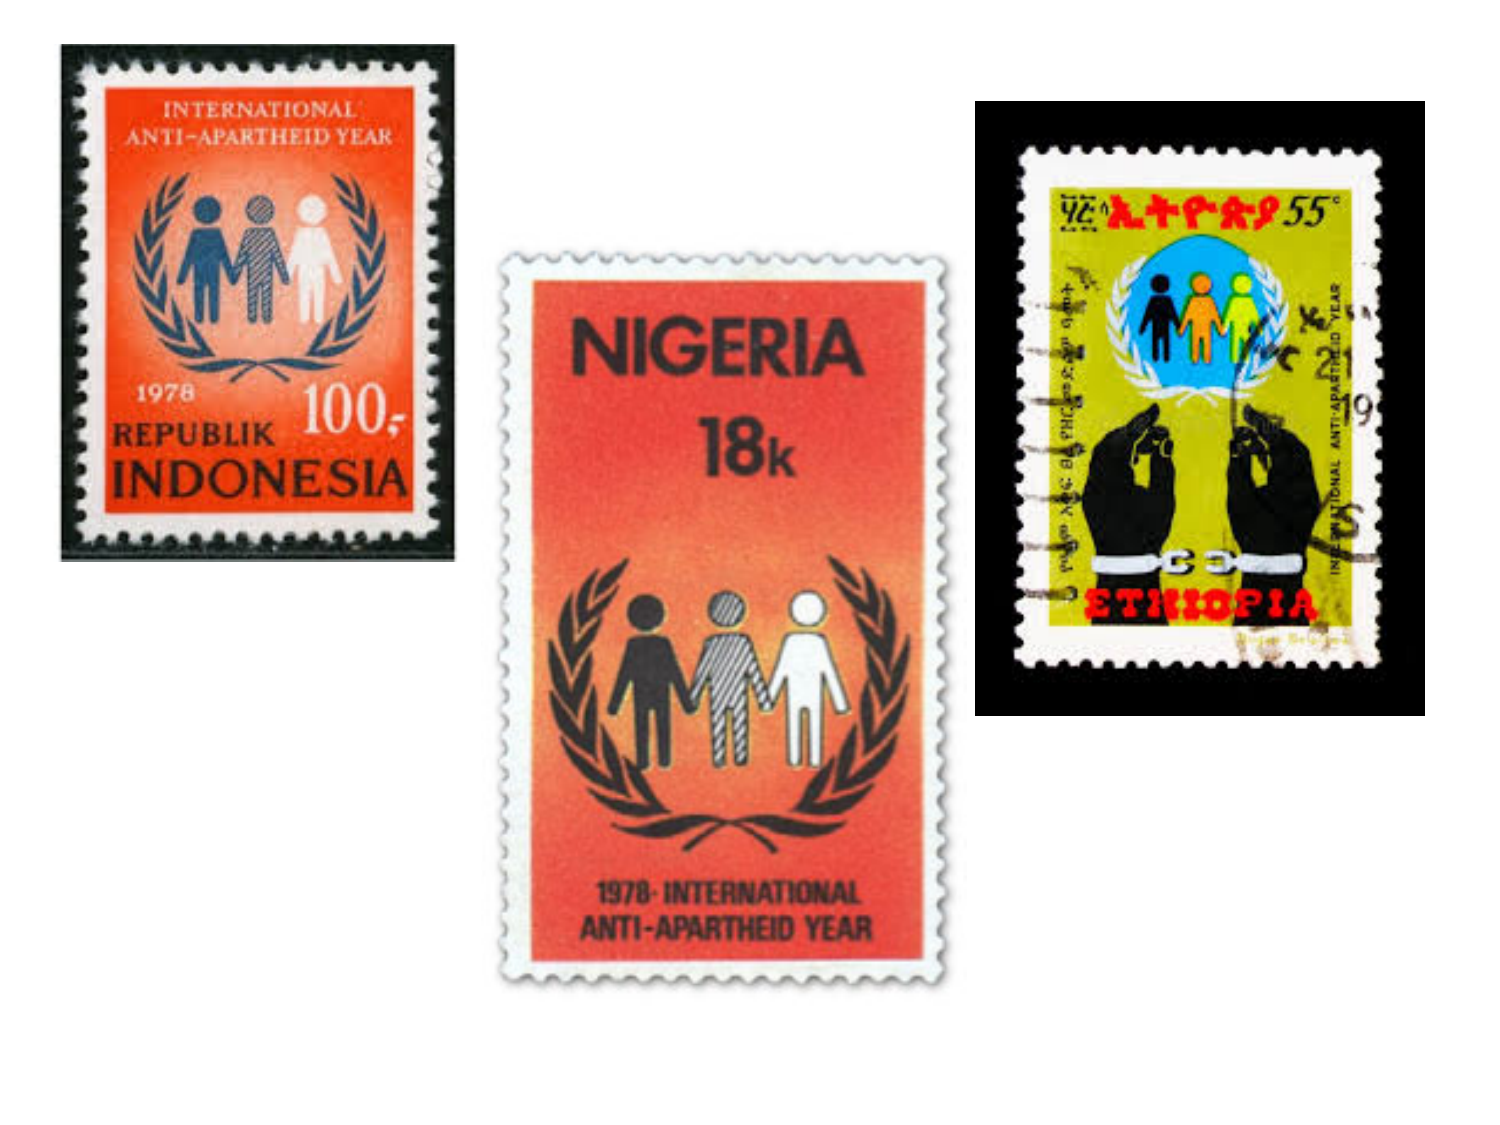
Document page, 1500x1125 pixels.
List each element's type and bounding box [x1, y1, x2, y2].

picture [975, 101, 1426, 716]
picture [0, 44, 967, 1006]
